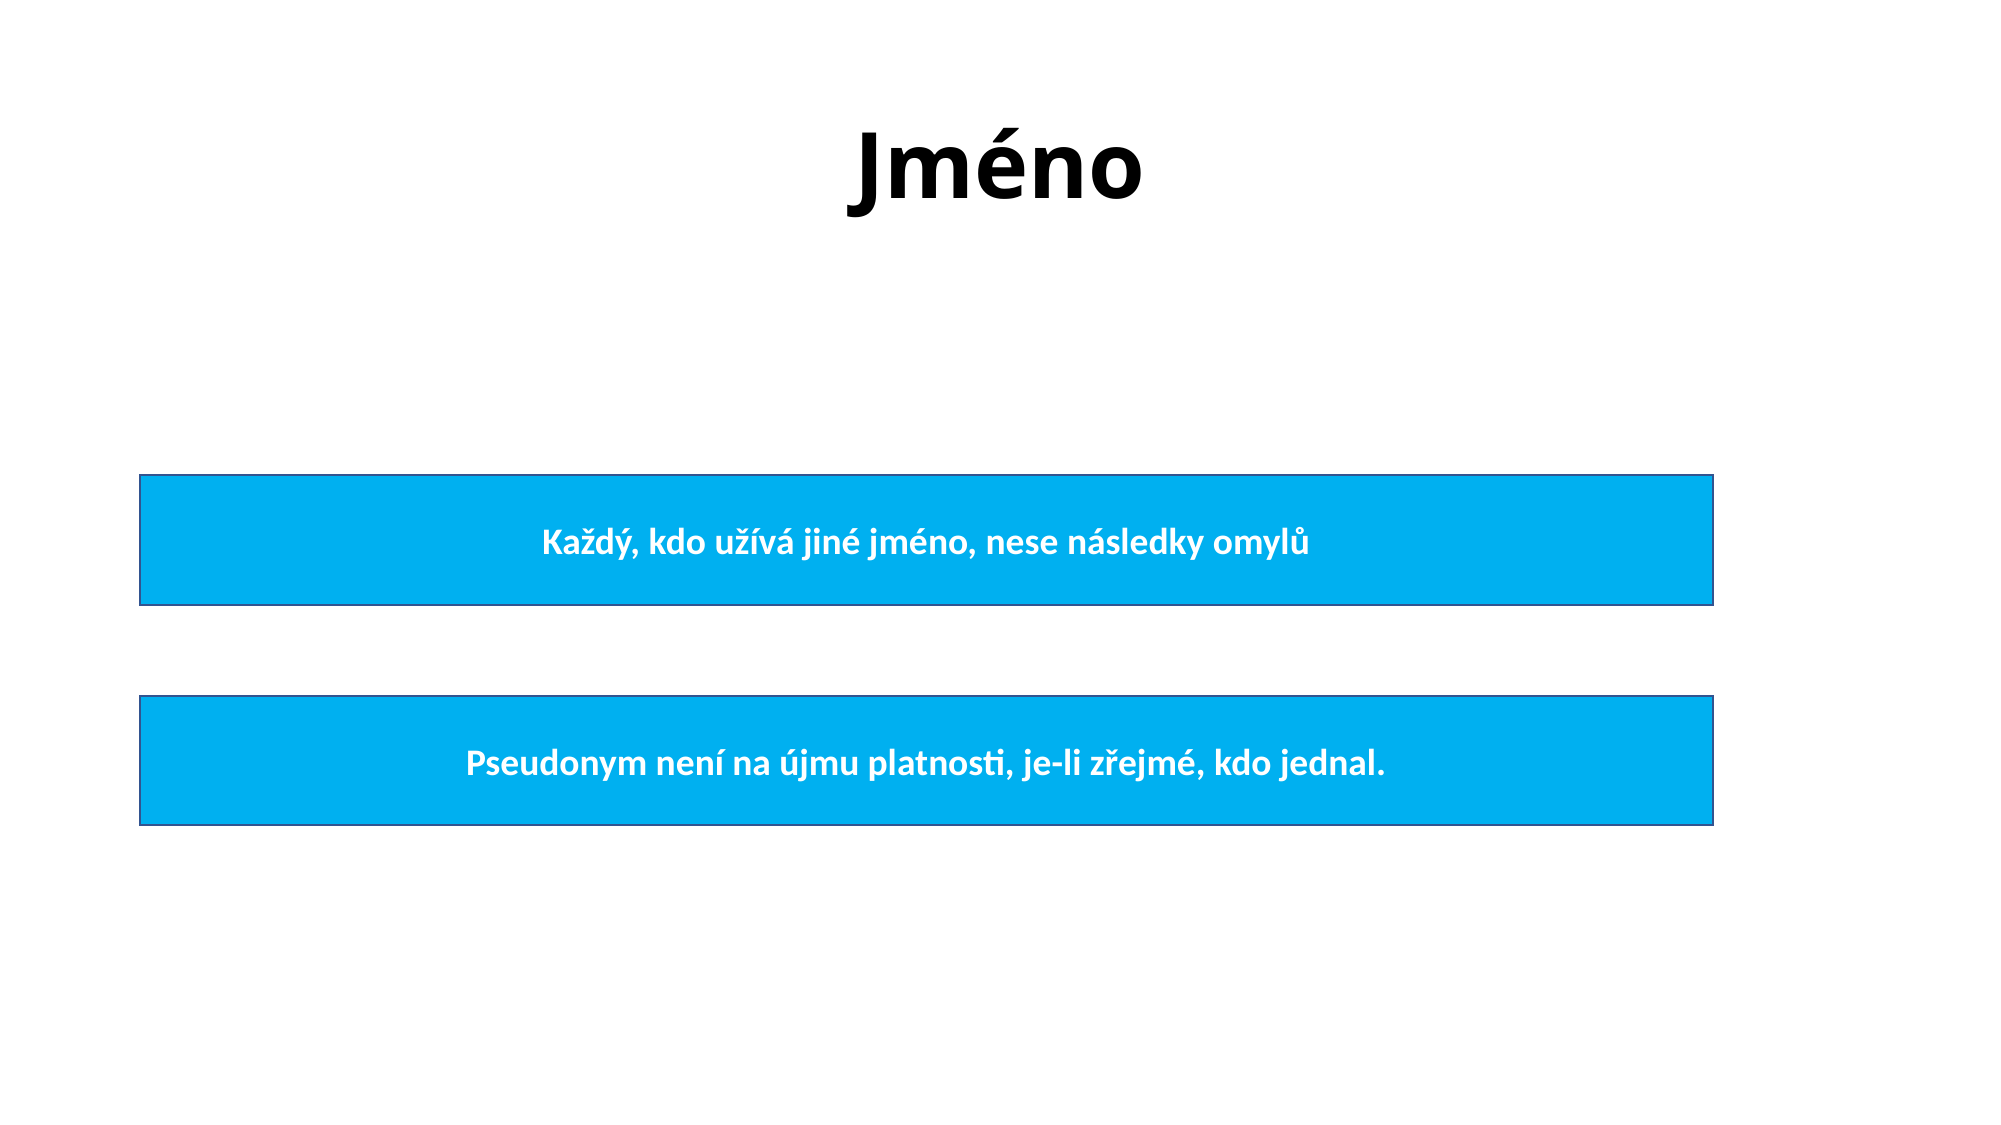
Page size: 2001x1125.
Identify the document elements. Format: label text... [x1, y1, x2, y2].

text_box Pseudonym není na újmu platnosti, je-li zřejmé, kdo jednal. [139, 695, 1714, 826]
text_box Každý, kdo užívá jiné jméno, nese následky omylů [139, 474, 1714, 606]
title Jméno [137, 59, 1863, 278]
